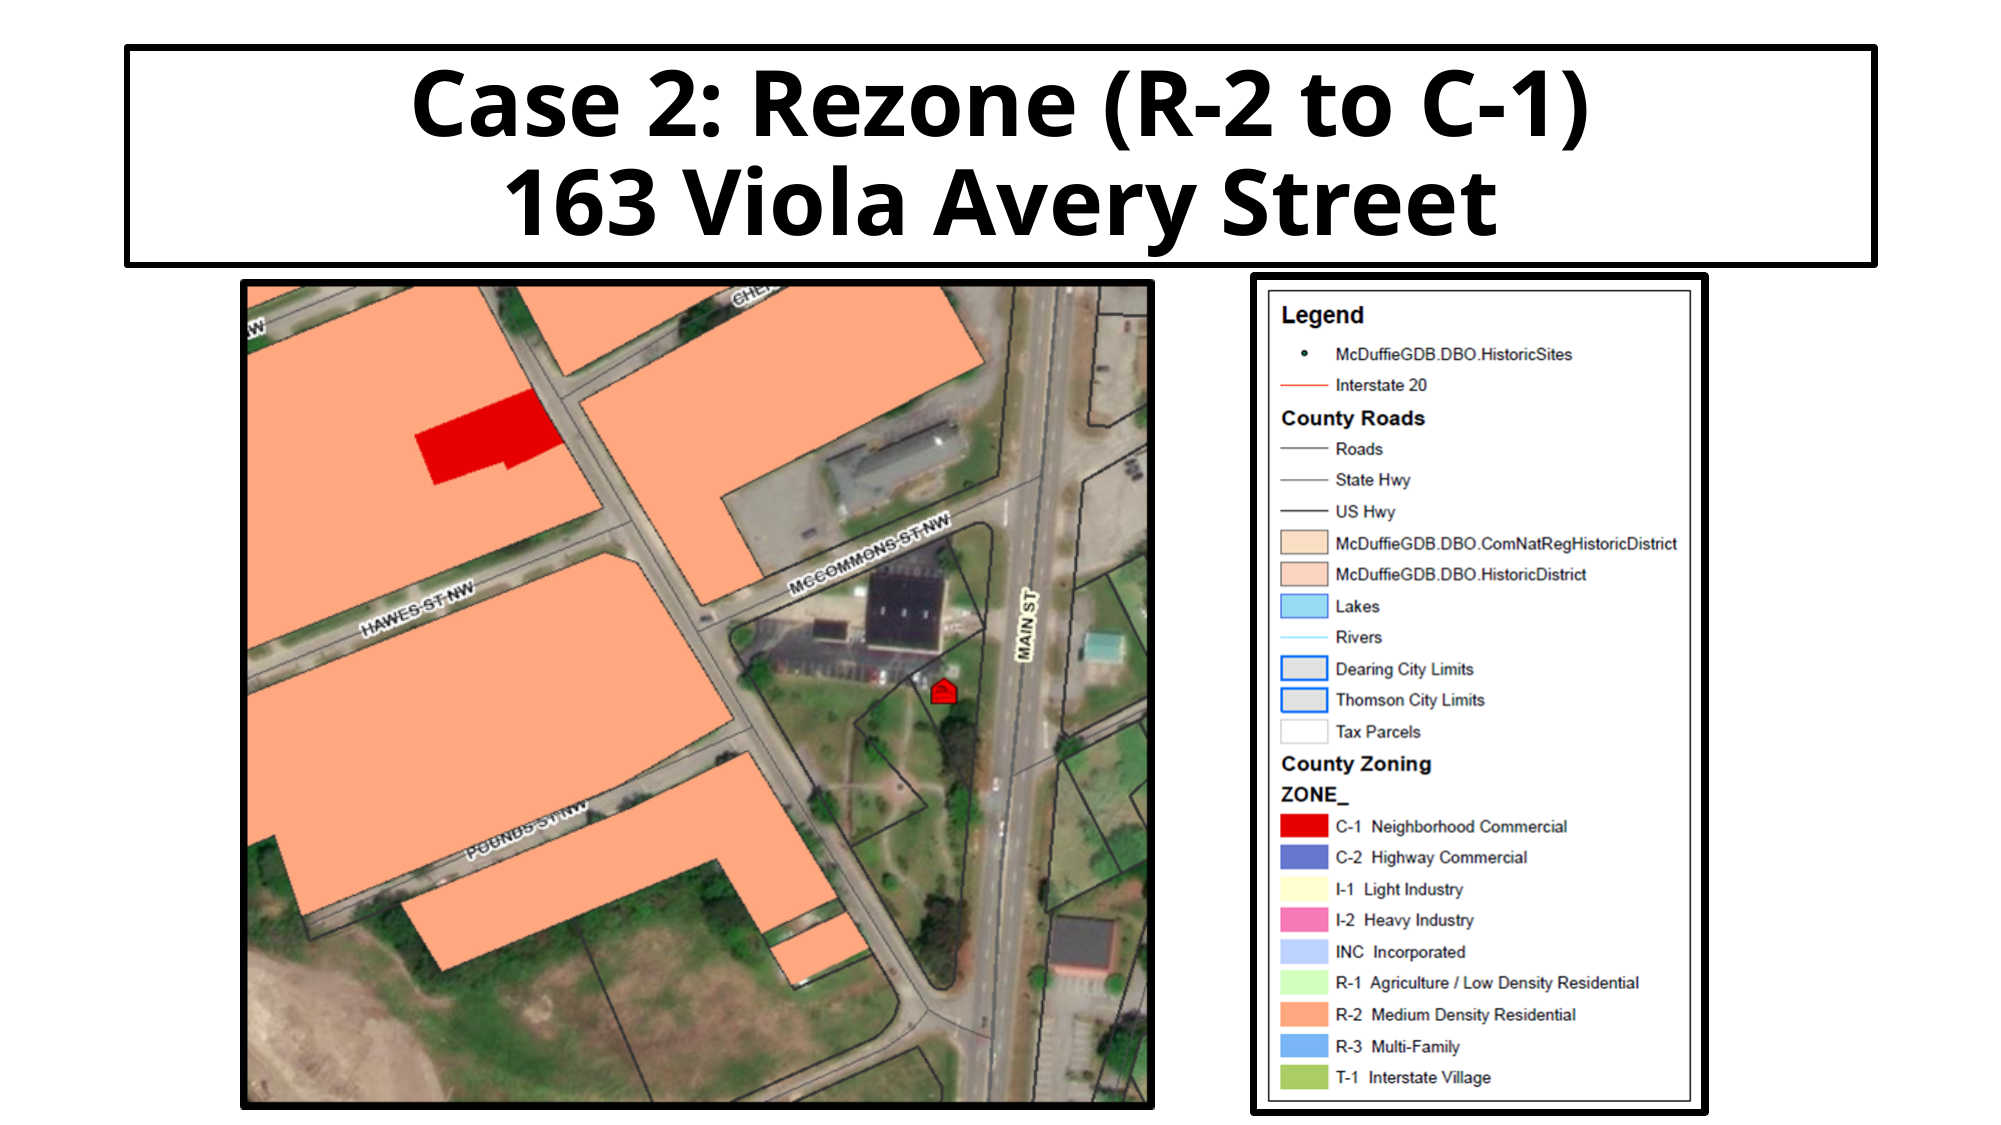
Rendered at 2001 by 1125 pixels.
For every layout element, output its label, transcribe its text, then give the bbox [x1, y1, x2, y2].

text_box Case 2: Rezone (R-2 to C-1) 163 Viola Avery Street [126, 47, 1875, 265]
picture [1257, 279, 1702, 1109]
picture [240, 279, 1155, 1110]
